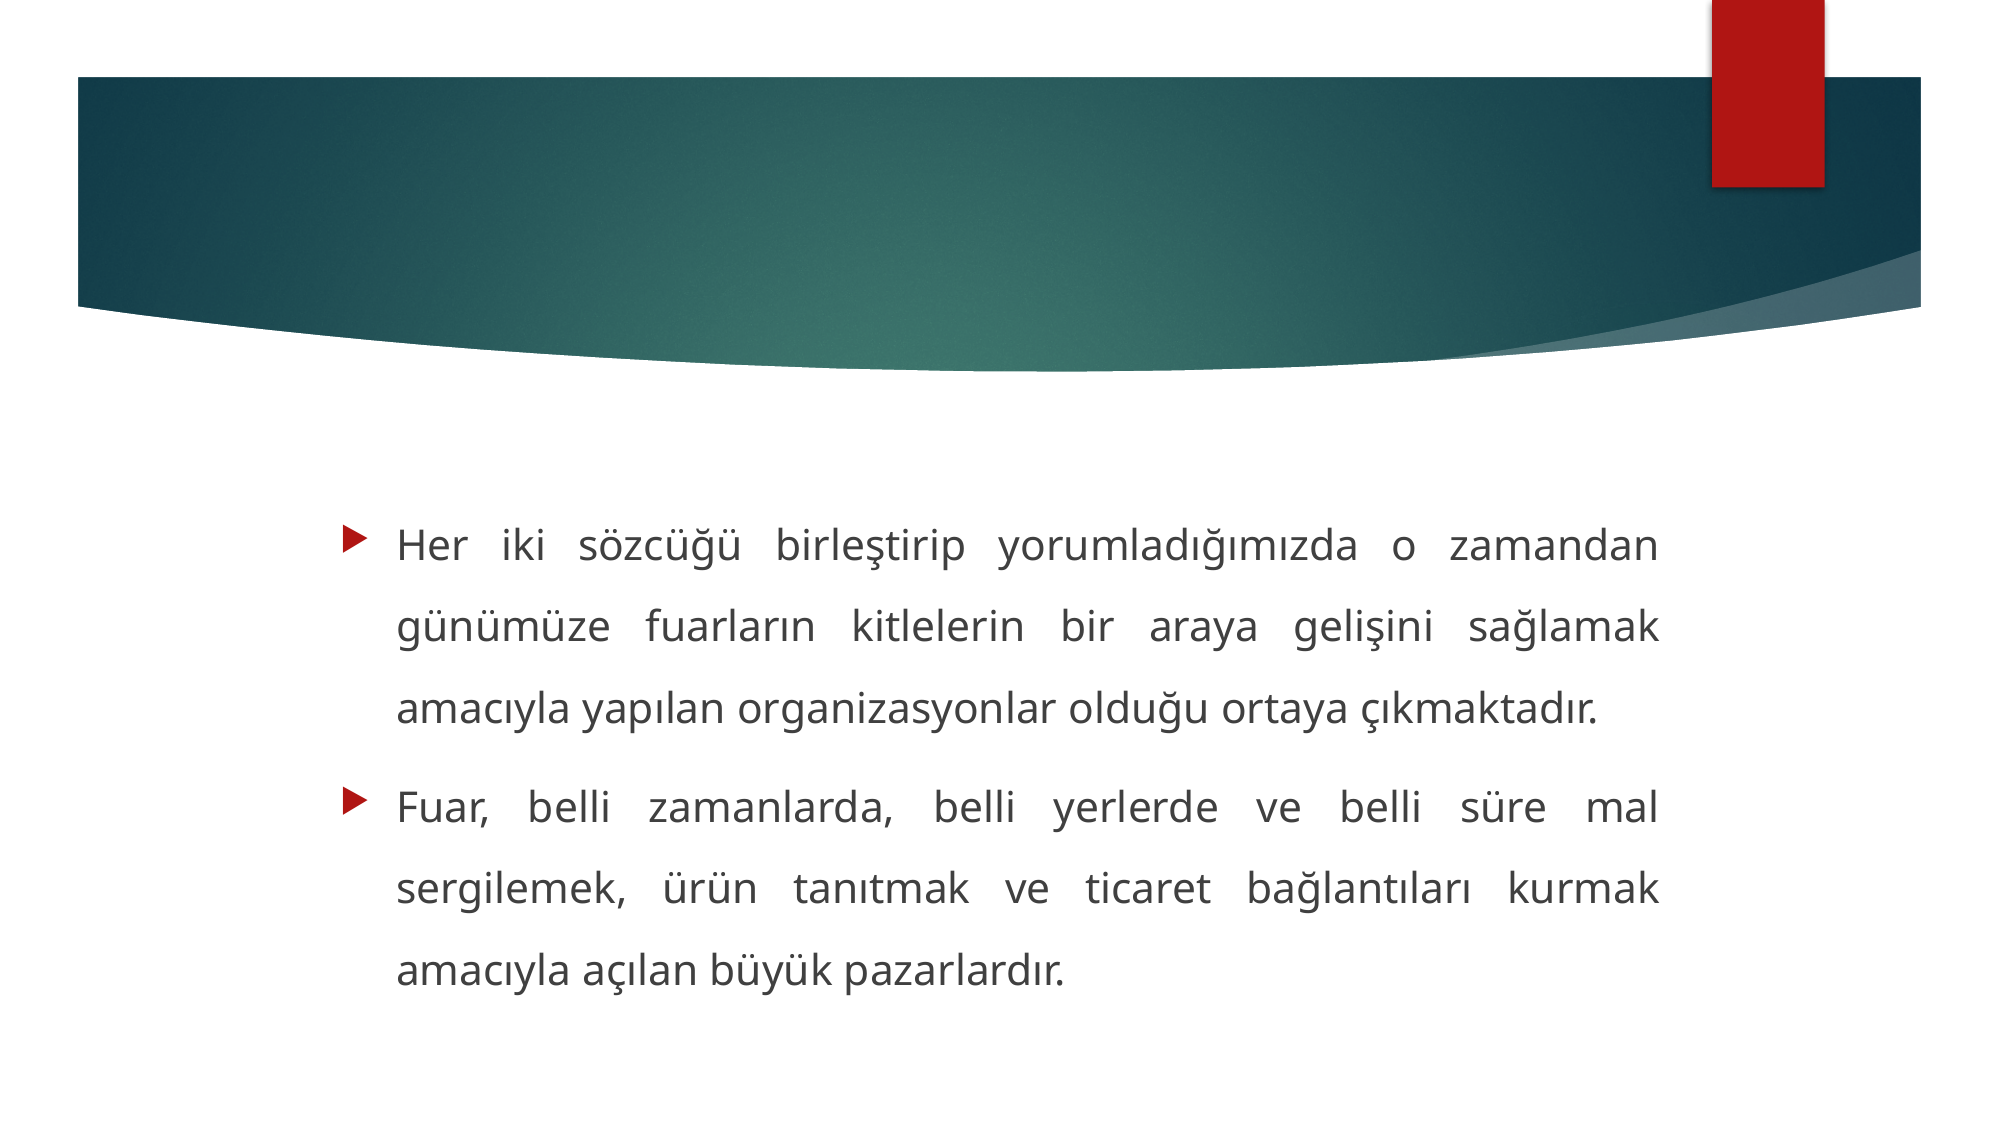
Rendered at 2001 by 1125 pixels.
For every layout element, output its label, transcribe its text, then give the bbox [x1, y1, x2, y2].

list Her iki sözcüğü birleştirip yorumladığımızda o zamandan günümüze fuarların kitlelerin bir araya gelişini sağlamak amacıyla yapılan organizasyonlar olduğu ortaya çıkmaktadır. Fuar, belli zamanlarda, belli yerlerde ve belli süre mal sergilemek, ürün tanıtmak ve ticaret bağlantıları kurmak amacıyla açılan büyük pazarlardır. [324, 479, 1675, 1005]
